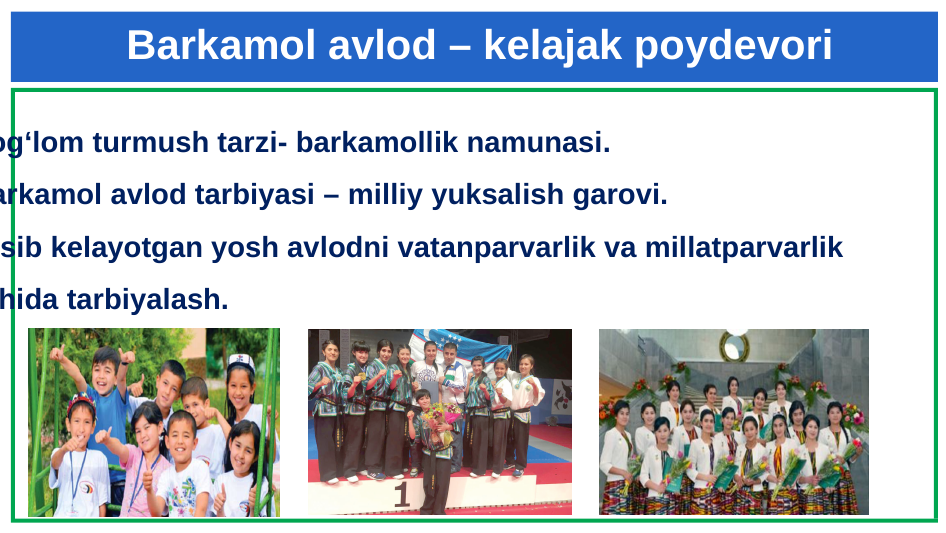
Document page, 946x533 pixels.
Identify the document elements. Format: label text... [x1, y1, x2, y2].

picture [308, 329, 572, 515]
text_box Sog‘lom turmush tarzi- barkamollik namunasi. Barkamol avlod tarbiyasi – milliy yuksalish garovi. O‘sib kelayotgan yosh avlodni vatanparvarlik va millatparvarlik ruhida tarbiyalash. [0, 98, 946, 323]
title Barkamol avlod – kelajak poydevori [72, 15, 886, 98]
picture [27, 328, 281, 517]
picture [599, 329, 870, 515]
